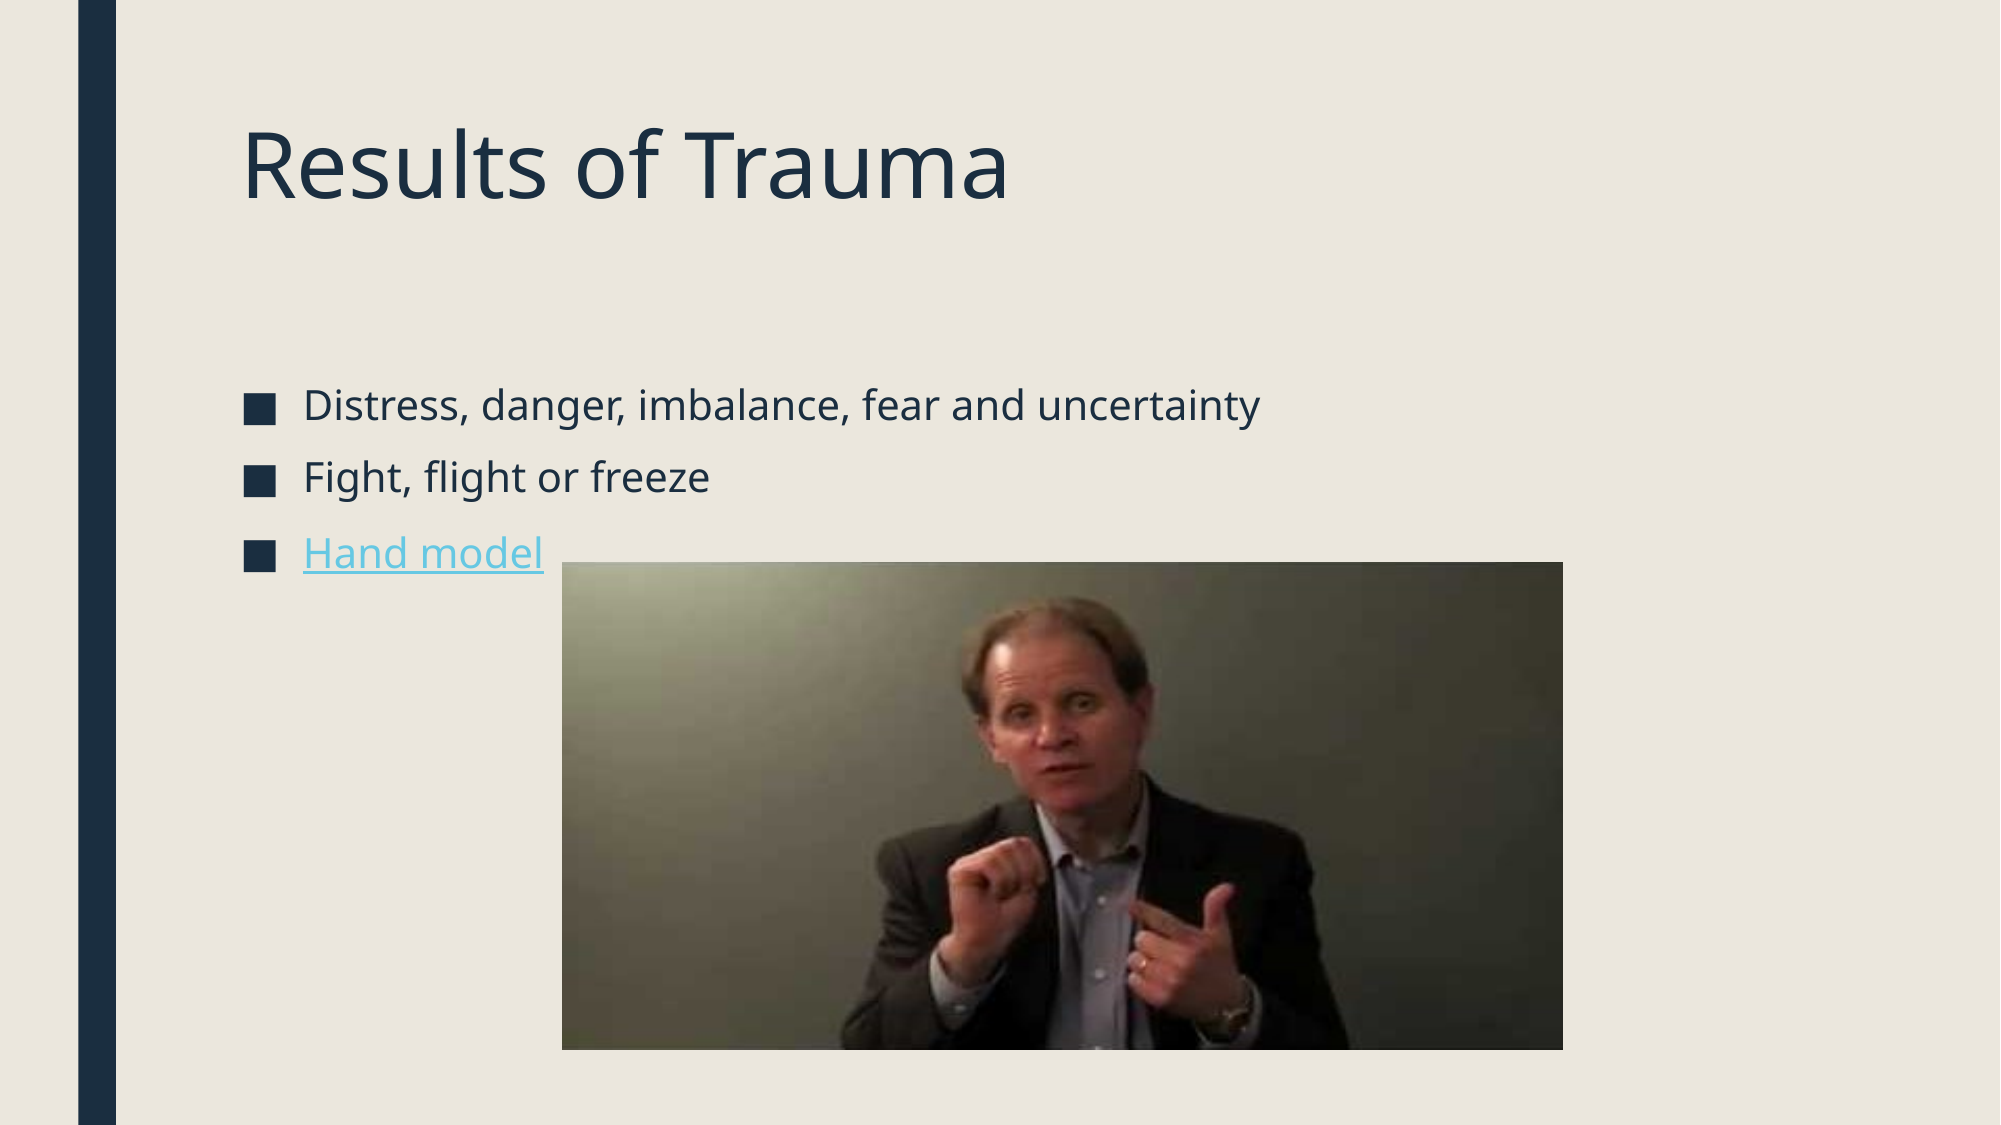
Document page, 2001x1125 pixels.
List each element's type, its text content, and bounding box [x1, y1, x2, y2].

list Distress, danger, imbalance, fear and uncertainty Fight, flight or freeze Hand model [225, 375, 1800, 963]
picture [562, 562, 1563, 1051]
title Results of Trauma [225, 112, 1800, 357]
